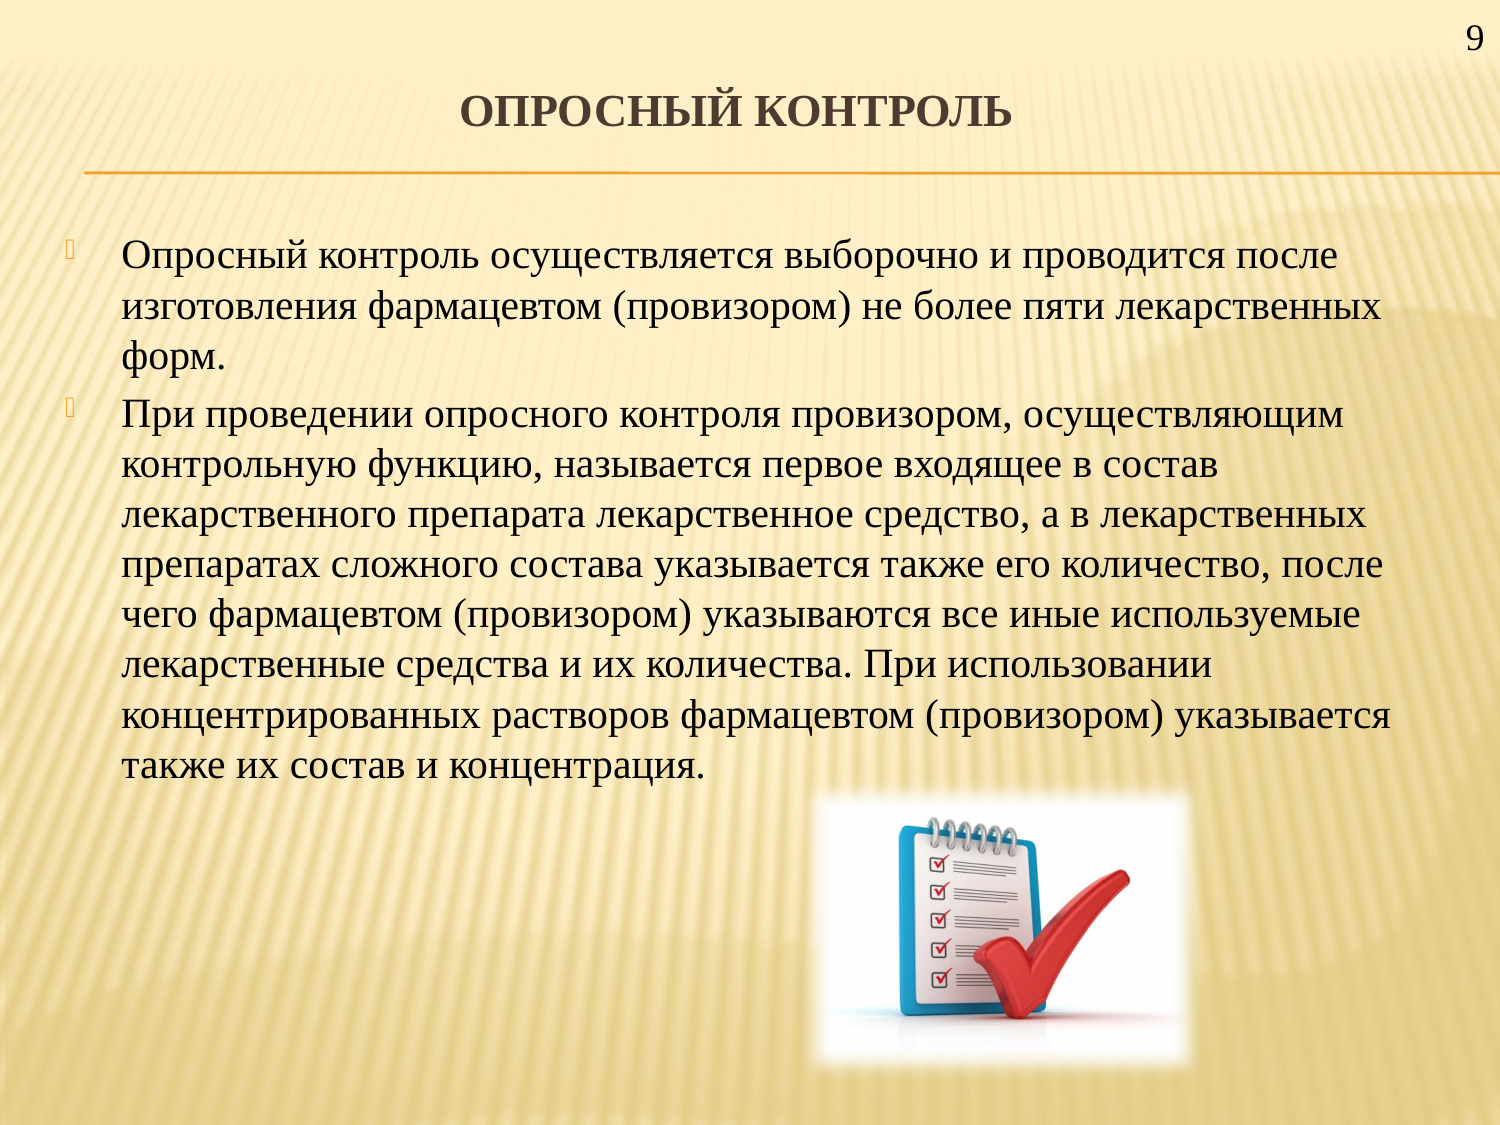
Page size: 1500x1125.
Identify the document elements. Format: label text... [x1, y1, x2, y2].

list Опросный контроль осуществляется выборочно и проводится после изготовления фармацевтом (провизором) не более пяти лекарственных форм. При проведении опросного контроля провизором, осуществляющим контрольную функцию, называется первое входящее в состав лекарственного препарата лекарственное средство, а в лекарственных препаратах сложного состава указывается также его количество, после чего фармацевтом (провизором) указываются все иные используемые лекарственные средства и их количества. При использовании концентрированных растворов фармацевтом (провизором) указывается также их состав и концентрация. [50, 219, 1476, 1010]
picture [796, 774, 1207, 1083]
title Опросный контроль [29, 66, 1455, 204]
text_box 9 [1451, 5, 1500, 66]
